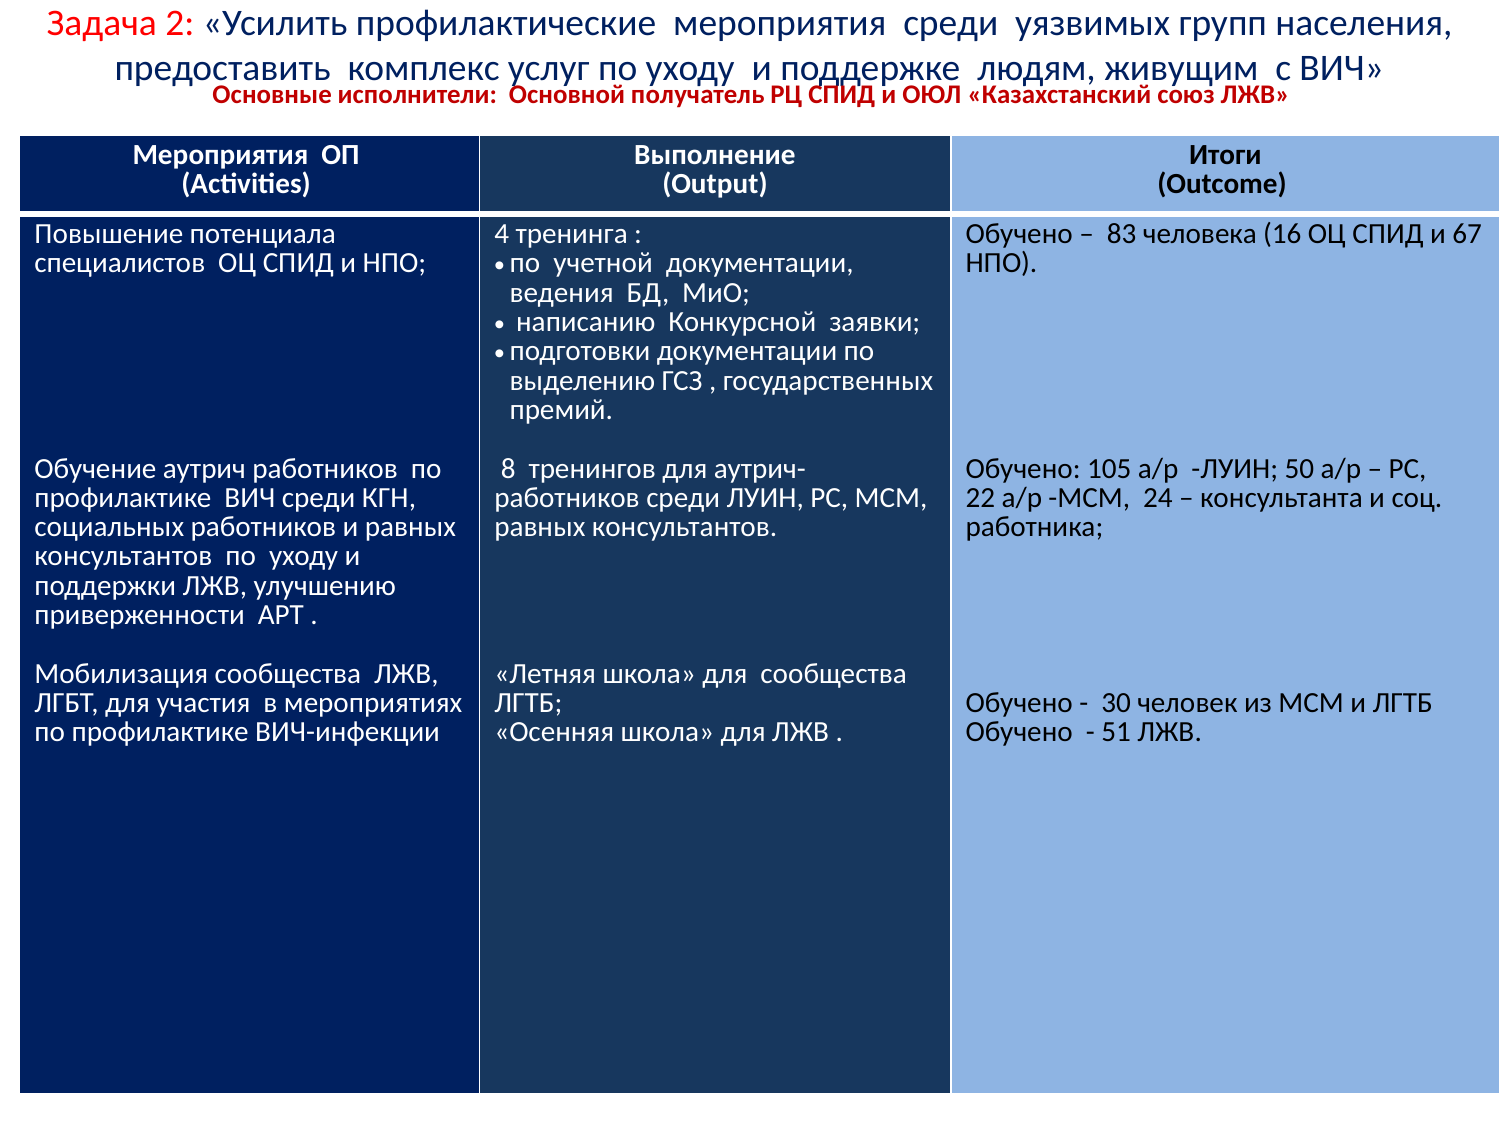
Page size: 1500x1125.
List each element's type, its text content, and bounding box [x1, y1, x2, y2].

text_box Основные исполнители: Основной получатель РЦ СПИД и ОЮЛ «Казахстанский союз ЛЖВ» [76, 75, 1427, 135]
table_header Мероприятия ОП (Activities) [20, 136, 479, 211]
table_header Итоги (Outcome) [952, 136, 1499, 211]
title Задача 2: «Усилить профилактические мероприятия среди уязвимых групп населения, предоставить комплекс услуг по уходу и поддержке людям, живущим с ВИЧ» [0, 23, 1500, 107]
table_cell 4 тренинга : по учетной документации, ведения БД, МиО; написанию Конкурсной заявки; подготовки документации по выделению ГСЗ , государственных премий. 8 тренингов для аутрич- работников среди ЛУИН, РС, МСМ, равных консультантов. «Летняя школа» для сообщества ЛГТБ; «Осенняя школа» для ЛЖВ . [480, 217, 950, 1093]
table_cell Обучено – 83 человека (16 ОЦ СПИД и 67 НПО). Обучено: 105 а/р -ЛУИН; 50 а/р – РС, 22 а/р -МСМ, 24 – консультанта и соц. работника; Обучено - 30 человек из МСМ и ЛГТБ Обучено - 51 ЛЖВ. [952, 217, 1499, 1093]
table_cell Повышение потенциала специалистов ОЦ СПИД и НПО; Обучение аутрич работников по профилактике ВИЧ среди КГН, социальных работников и равных консультантов по уходу и поддержки ЛЖВ, улучшению приверженности АРТ . Мобилизация сообщества ЛЖВ, ЛГБТ, для участия в мероприятиях по профилактике ВИЧ-инфекции [20, 217, 479, 1093]
table_header Выполнение (Output) [480, 136, 950, 211]
